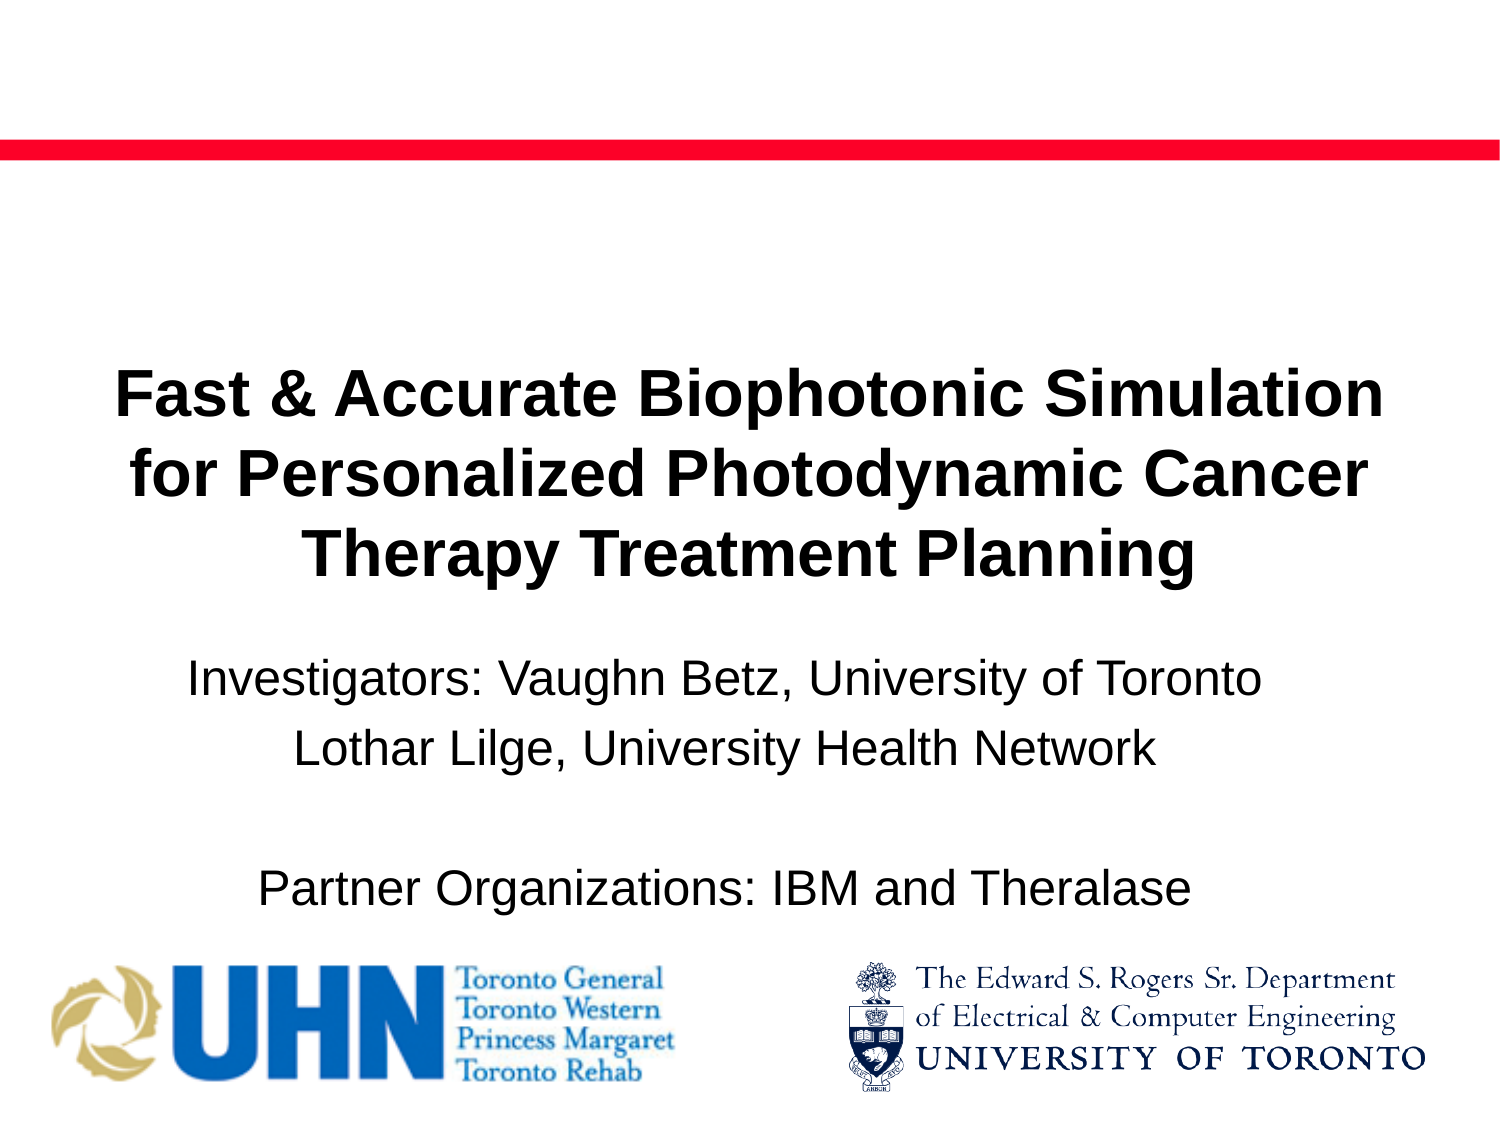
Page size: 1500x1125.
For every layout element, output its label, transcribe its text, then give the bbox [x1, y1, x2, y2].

picture [49, 962, 686, 1088]
picture [849, 962, 1426, 1092]
subtitle Investigators: Vaughn Betz, University of Toronto Lothar Lilge, University Health Network Partner Organizations: IBM and Theralase [99, 637, 1351, 926]
title Fast & Accurate Biophotonic Simulation for Personalized Photodynamic Cancer Therapy Treatment Planning [62, 349, 1438, 591]
